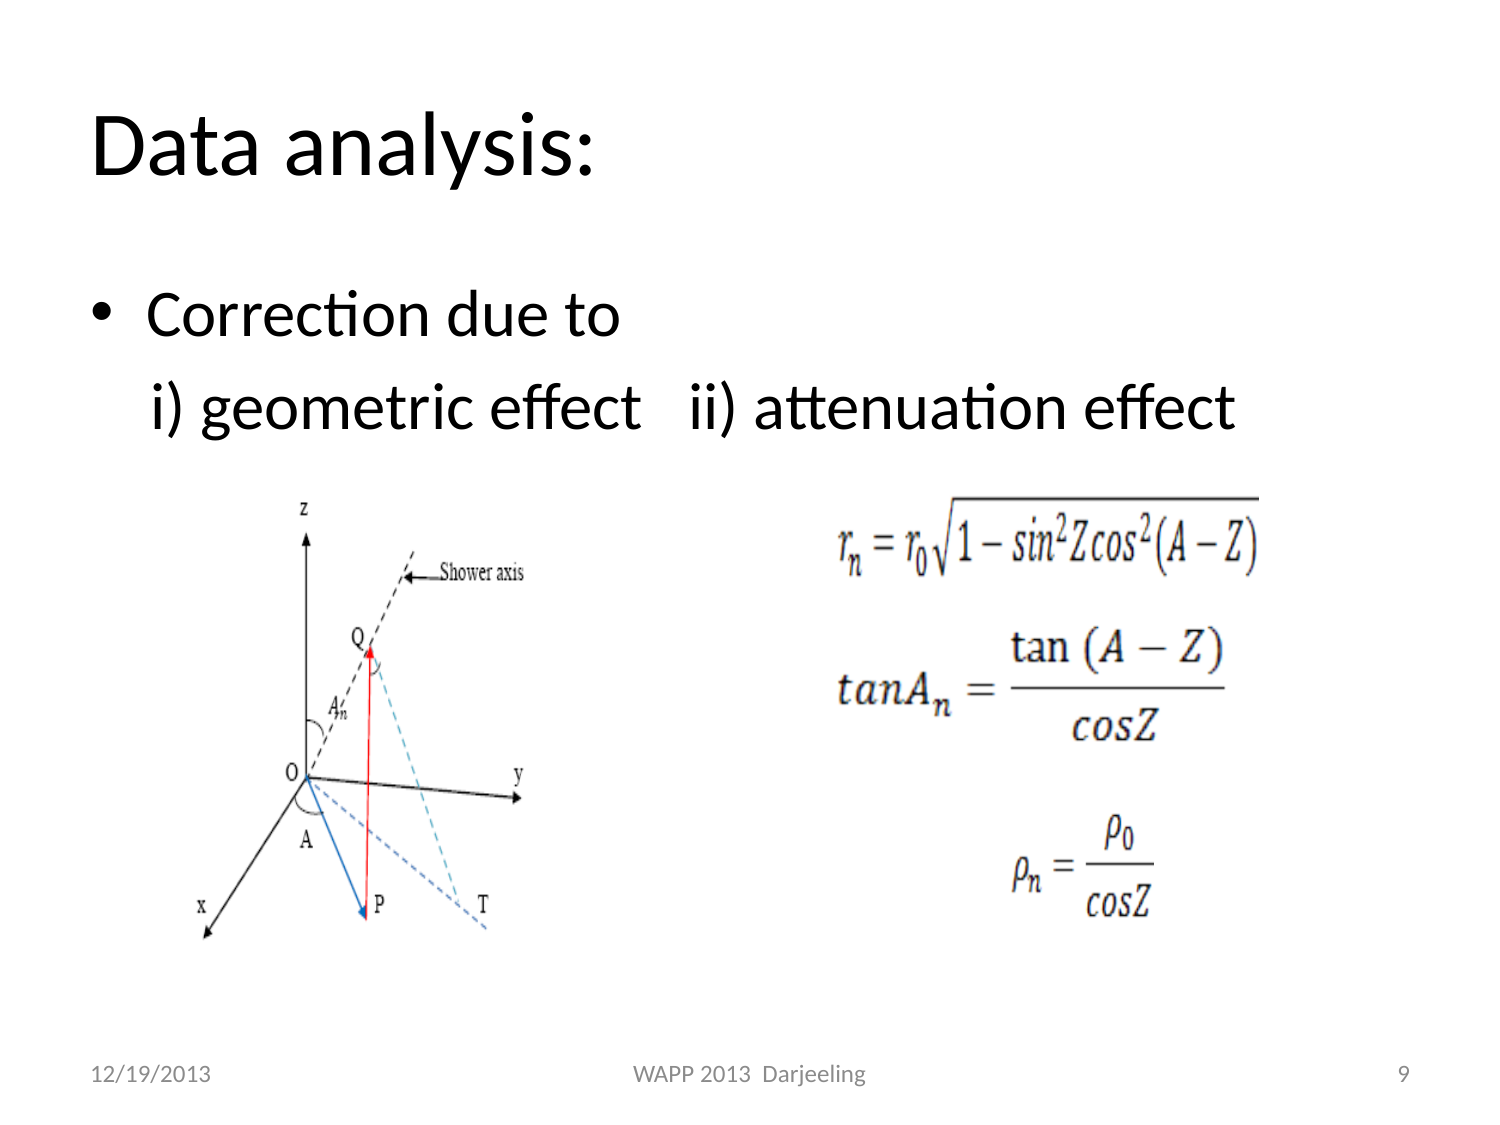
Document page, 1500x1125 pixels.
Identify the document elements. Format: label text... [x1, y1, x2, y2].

title Data analysis: [75, 45, 1425, 233]
list Correction due to i) geometric effect ii) attenuation effect [75, 262, 1425, 638]
slide_number 9 [1074, 1042, 1425, 1103]
footer WAPP 2013 Darjeeling [512, 1042, 988, 1103]
picture [837, 624, 1237, 755]
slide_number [75, 1042, 425, 1103]
picture [124, 474, 606, 991]
picture [637, 487, 1259, 594]
picture [837, 812, 1155, 930]
